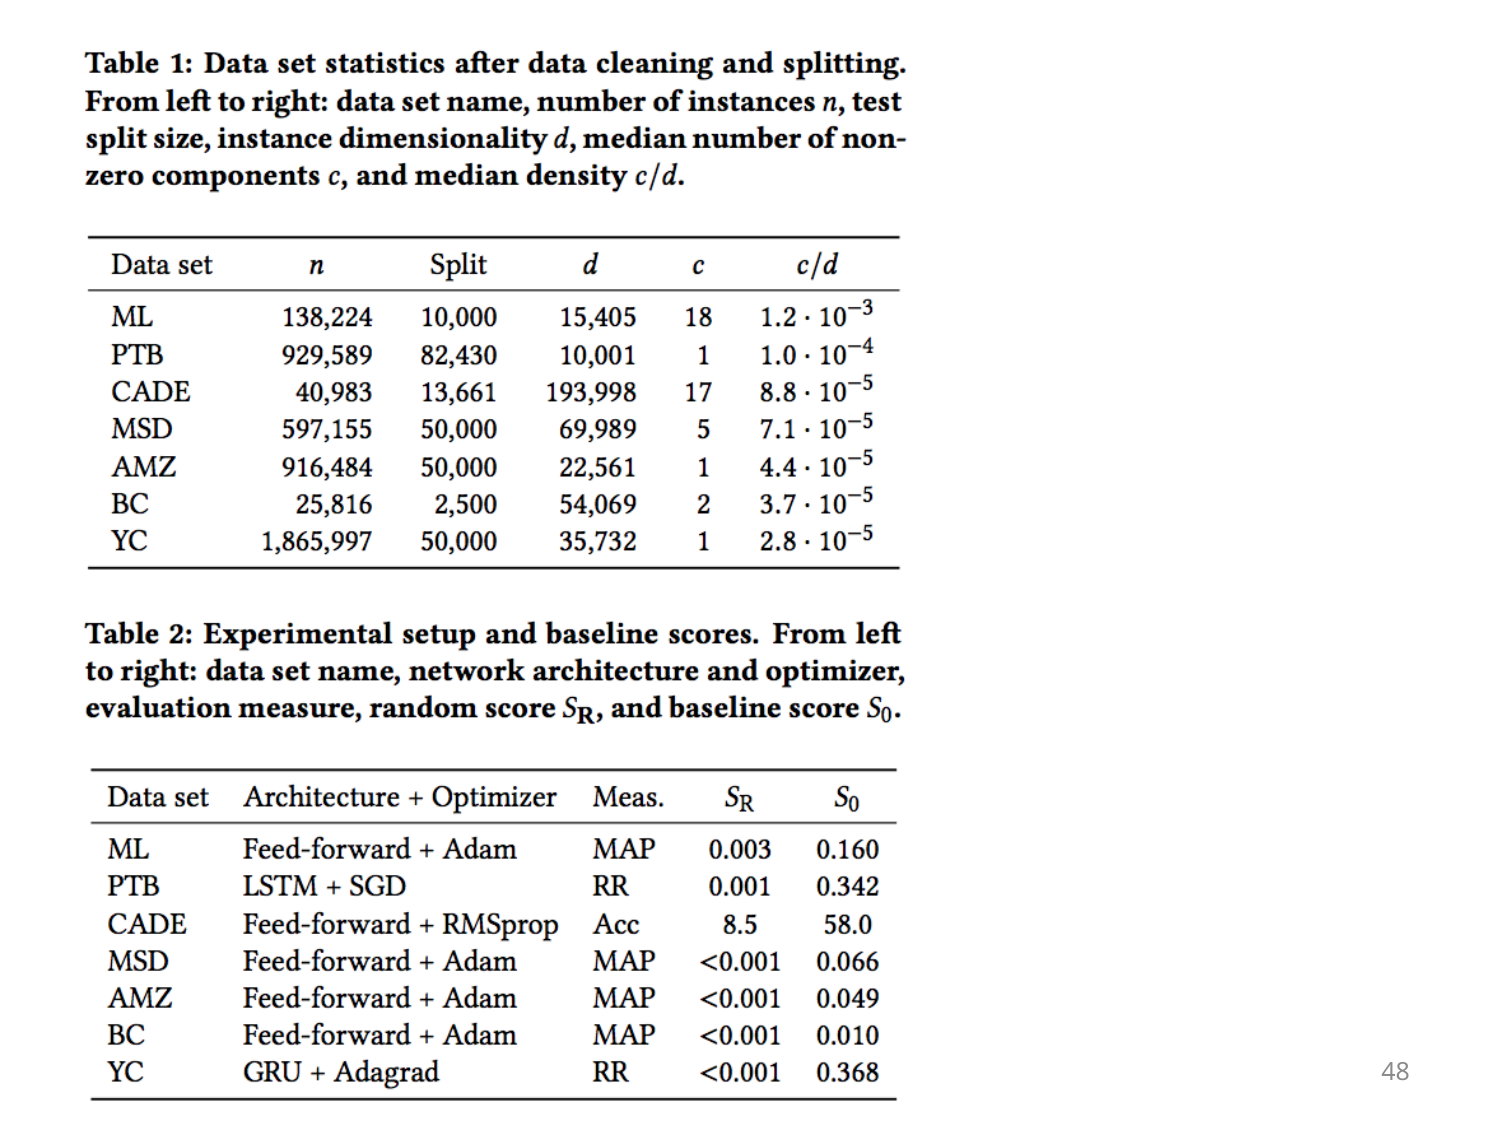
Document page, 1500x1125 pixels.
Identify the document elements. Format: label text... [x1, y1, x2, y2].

picture [46, 0, 932, 1125]
slide_number 48 [1074, 1042, 1425, 1103]
